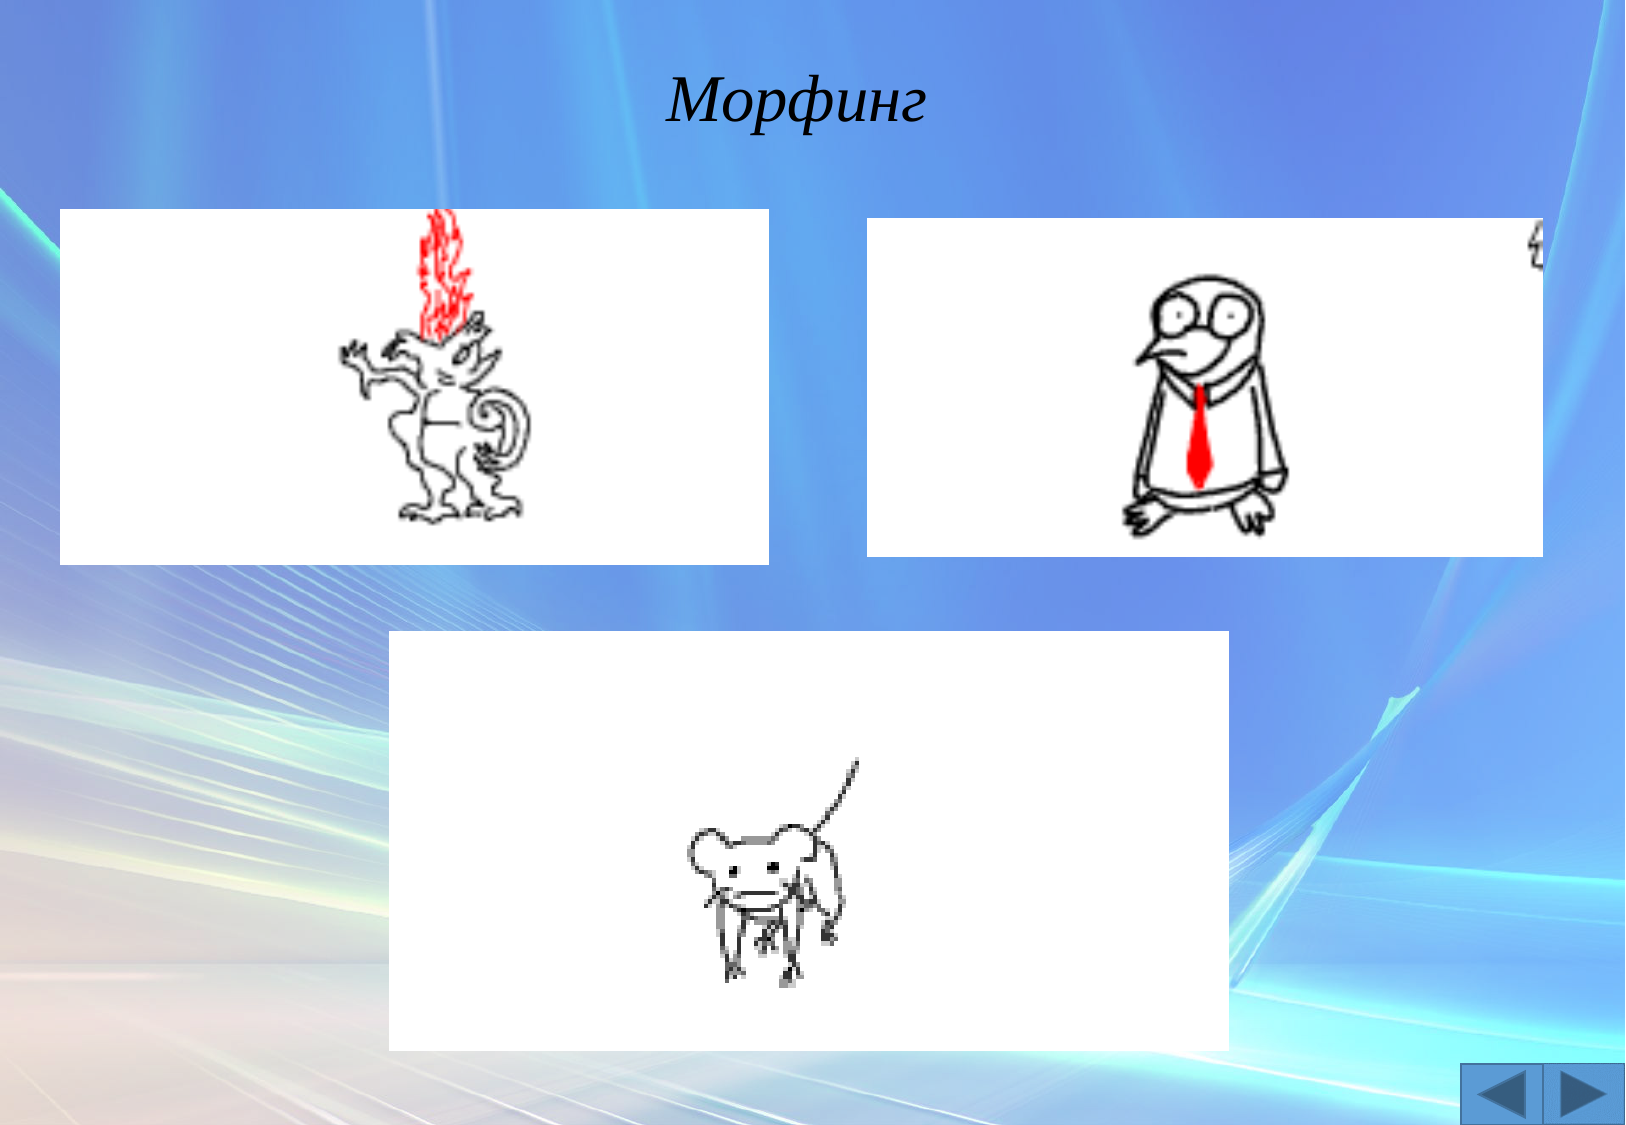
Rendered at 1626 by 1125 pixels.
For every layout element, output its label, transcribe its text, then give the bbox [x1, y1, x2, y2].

text_box Морфинг [651, 47, 944, 142]
text_box [1460, 1063, 1542, 1125]
picture [59, 209, 769, 565]
picture [389, 631, 1229, 1051]
picture [1542, 1063, 1625, 1125]
picture [867, 218, 1543, 557]
